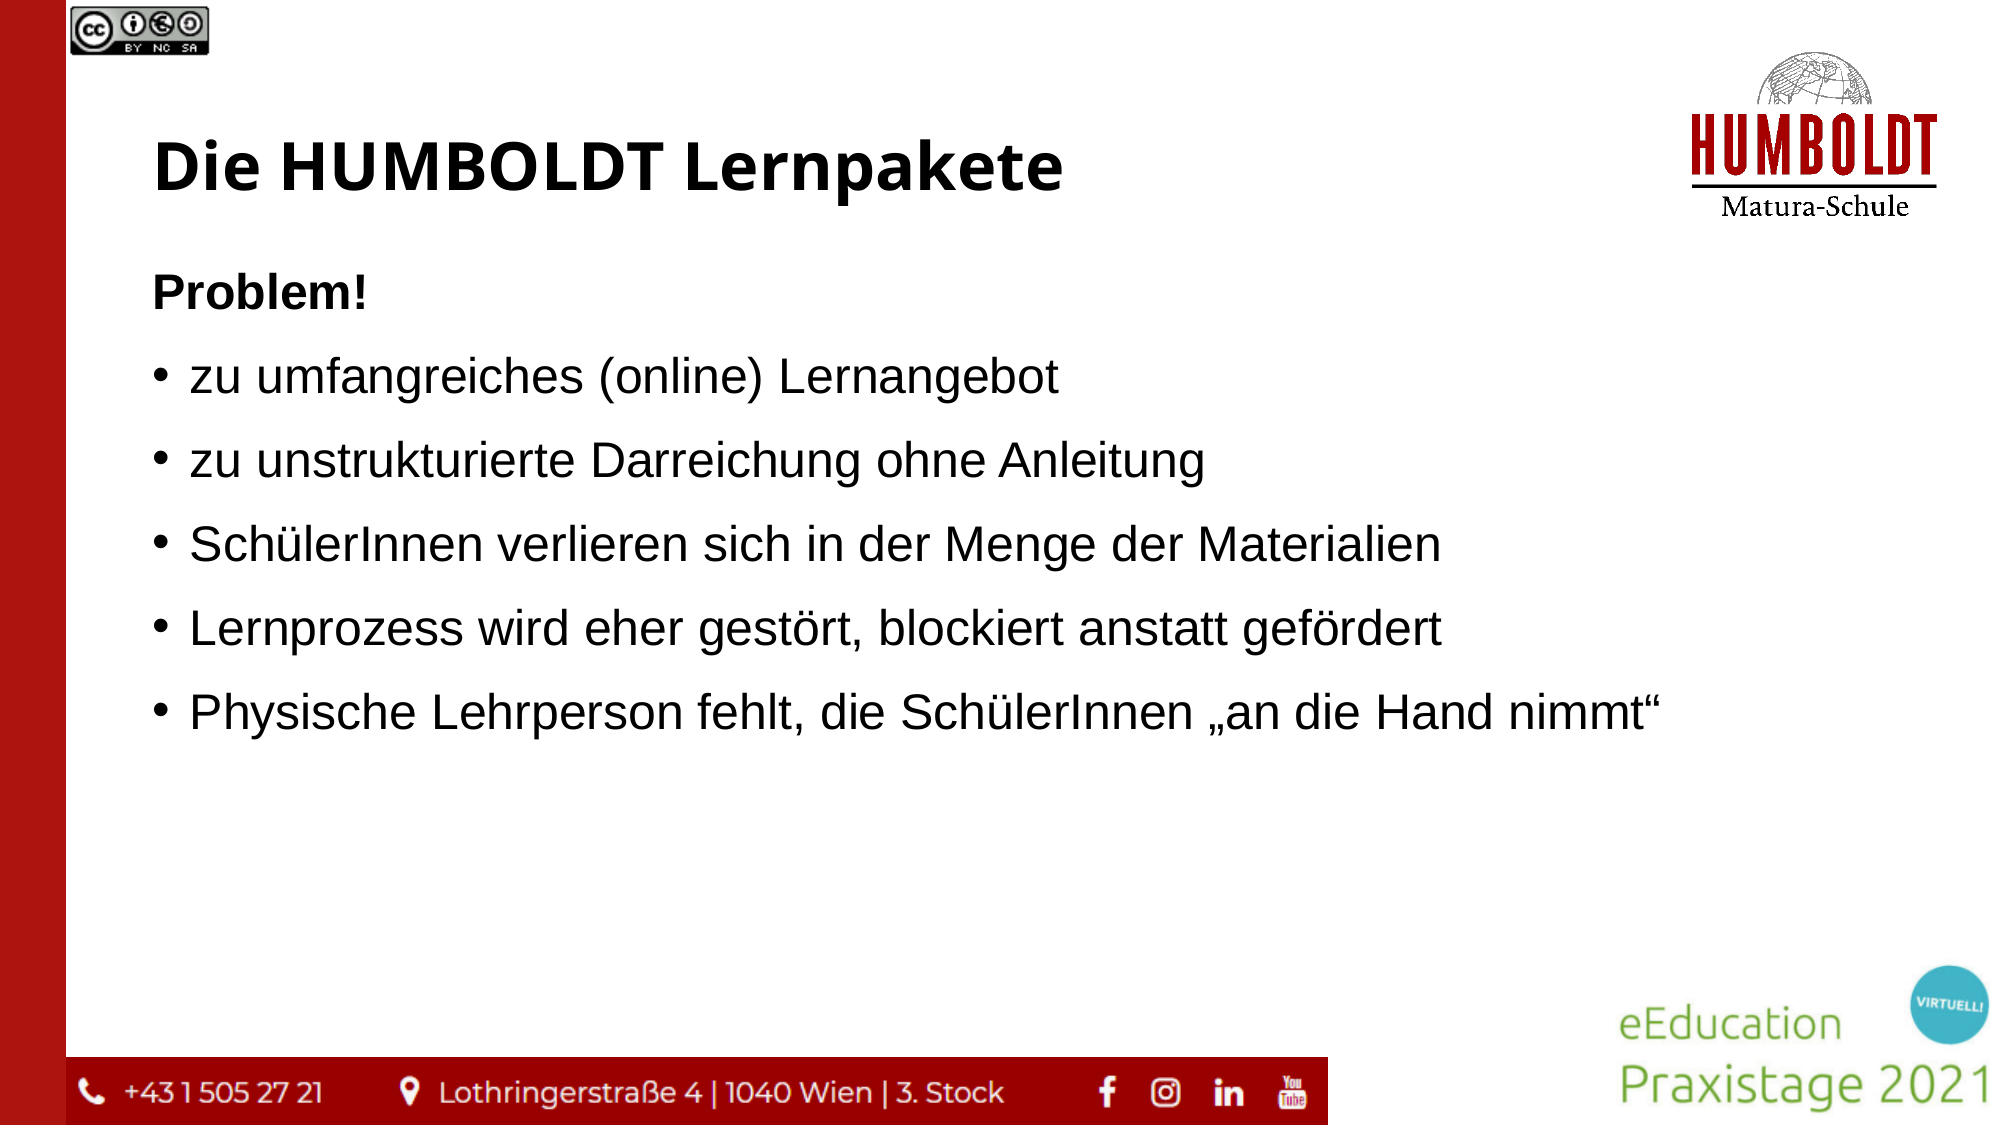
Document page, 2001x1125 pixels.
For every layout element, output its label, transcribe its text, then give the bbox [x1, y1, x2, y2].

slide_number 6 [1412, 1042, 1863, 1103]
list Problem! zu umfangreiches (online) Lernangebot zu unstrukturierte Darreichung ohne Anleitung SchülerInnen verlieren sich in der Menge der Materialien Lernprozess wird eher gestört, blockiert anstatt gefördert Physische Lehrperson fehlt, die SchülerInnen „an die Hand nimmt“ [137, 228, 1863, 1055]
title Die HUMBOLDT Lernpakete [137, 59, 1863, 228]
picture [66, 1057, 1328, 1125]
picture [1611, 957, 2000, 1125]
picture [66, 2, 214, 60]
picture [1658, 31, 1969, 253]
